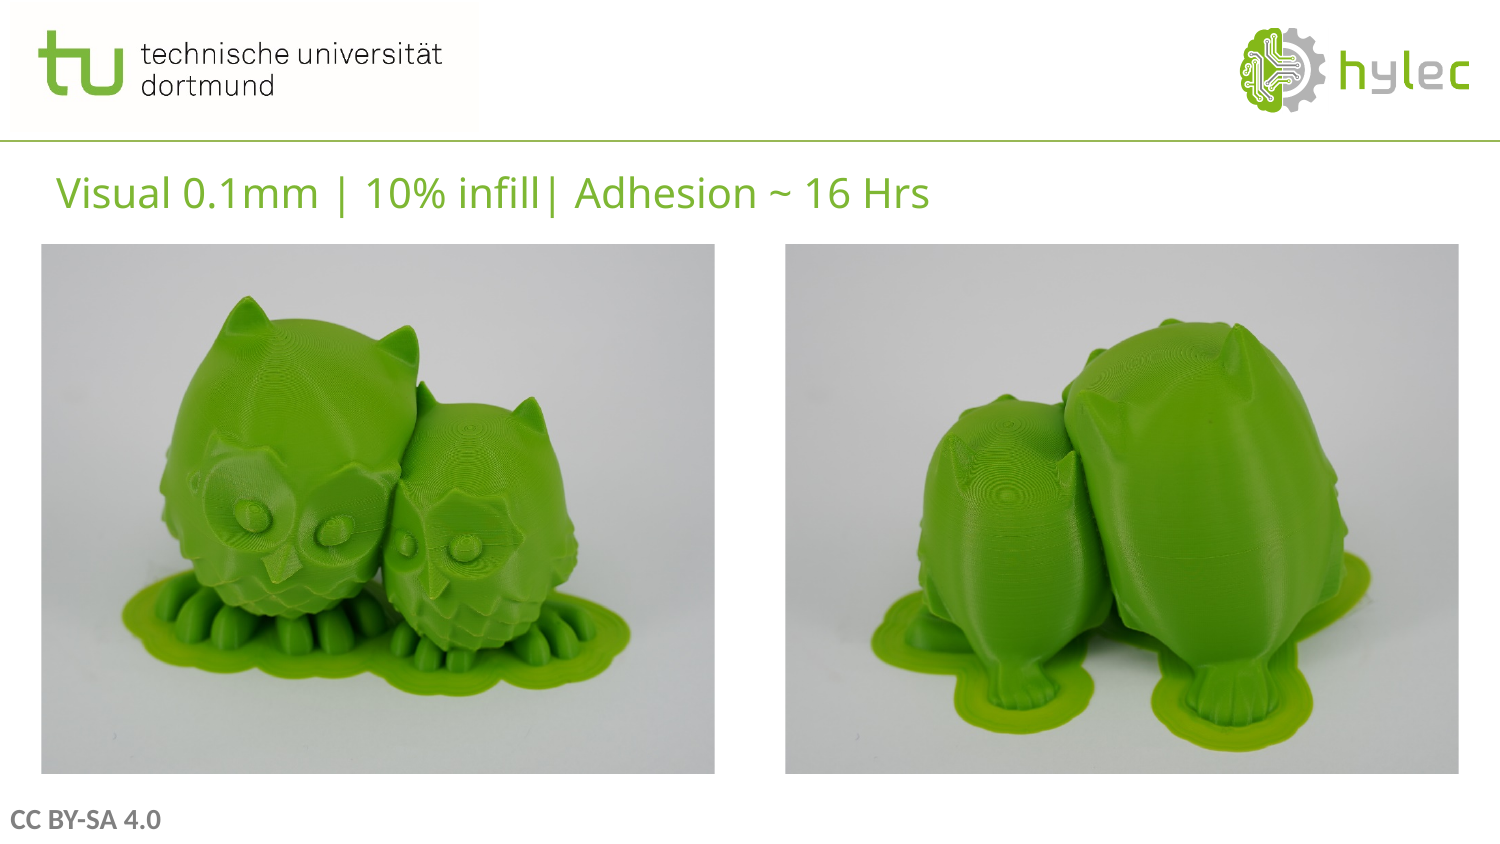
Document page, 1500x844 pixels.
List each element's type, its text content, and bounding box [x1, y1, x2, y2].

picture [1340, 44, 1469, 94]
picture [785, 244, 1459, 775]
title Visual 0.1mm | 10% infill| Adhesion ~ 16 Hrs [41, 150, 1459, 233]
picture [10, 2, 479, 132]
picture [41, 244, 715, 775]
picture [1236, 28, 1329, 114]
